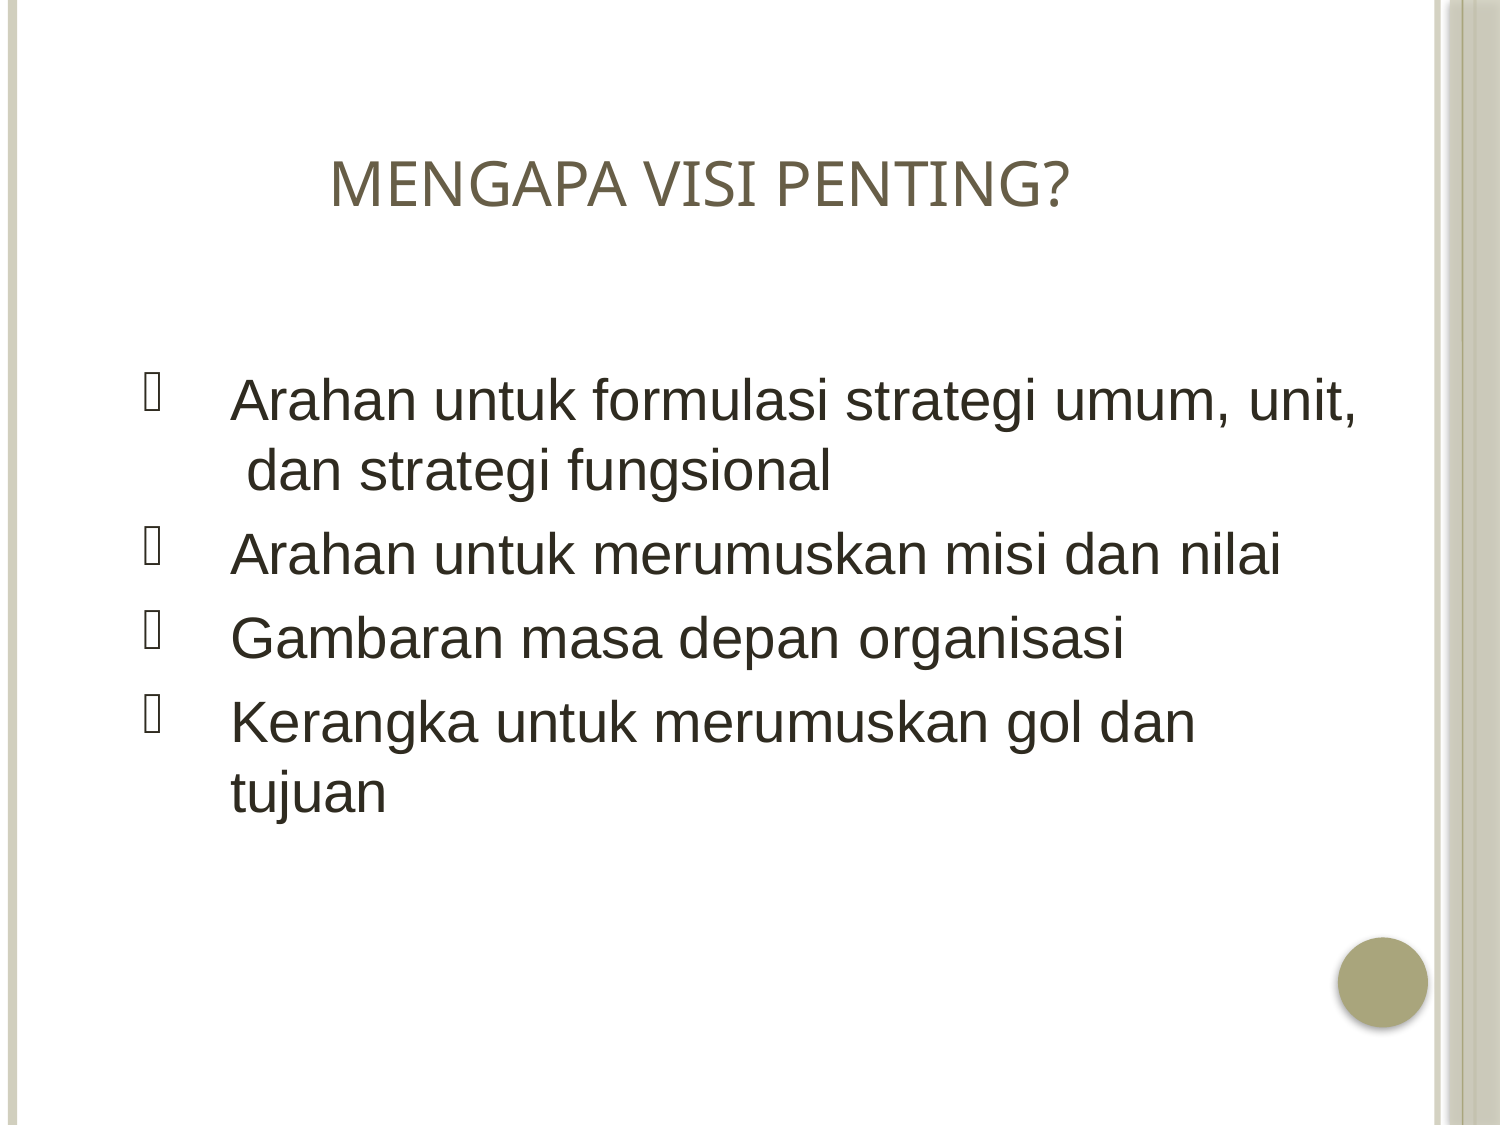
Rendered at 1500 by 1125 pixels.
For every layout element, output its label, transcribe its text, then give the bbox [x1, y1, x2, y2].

text_box Arahan untuk formulasi strategi umum, unit, dan strategi fungsional Arahan untuk merumuskan misi dan nilai Gambaran masa depan organisasi Kerangka untuk merumuskan gol dan tujuan [140, 360, 1378, 825]
title Mengapa visi penting? [326, 28, 1249, 219]
